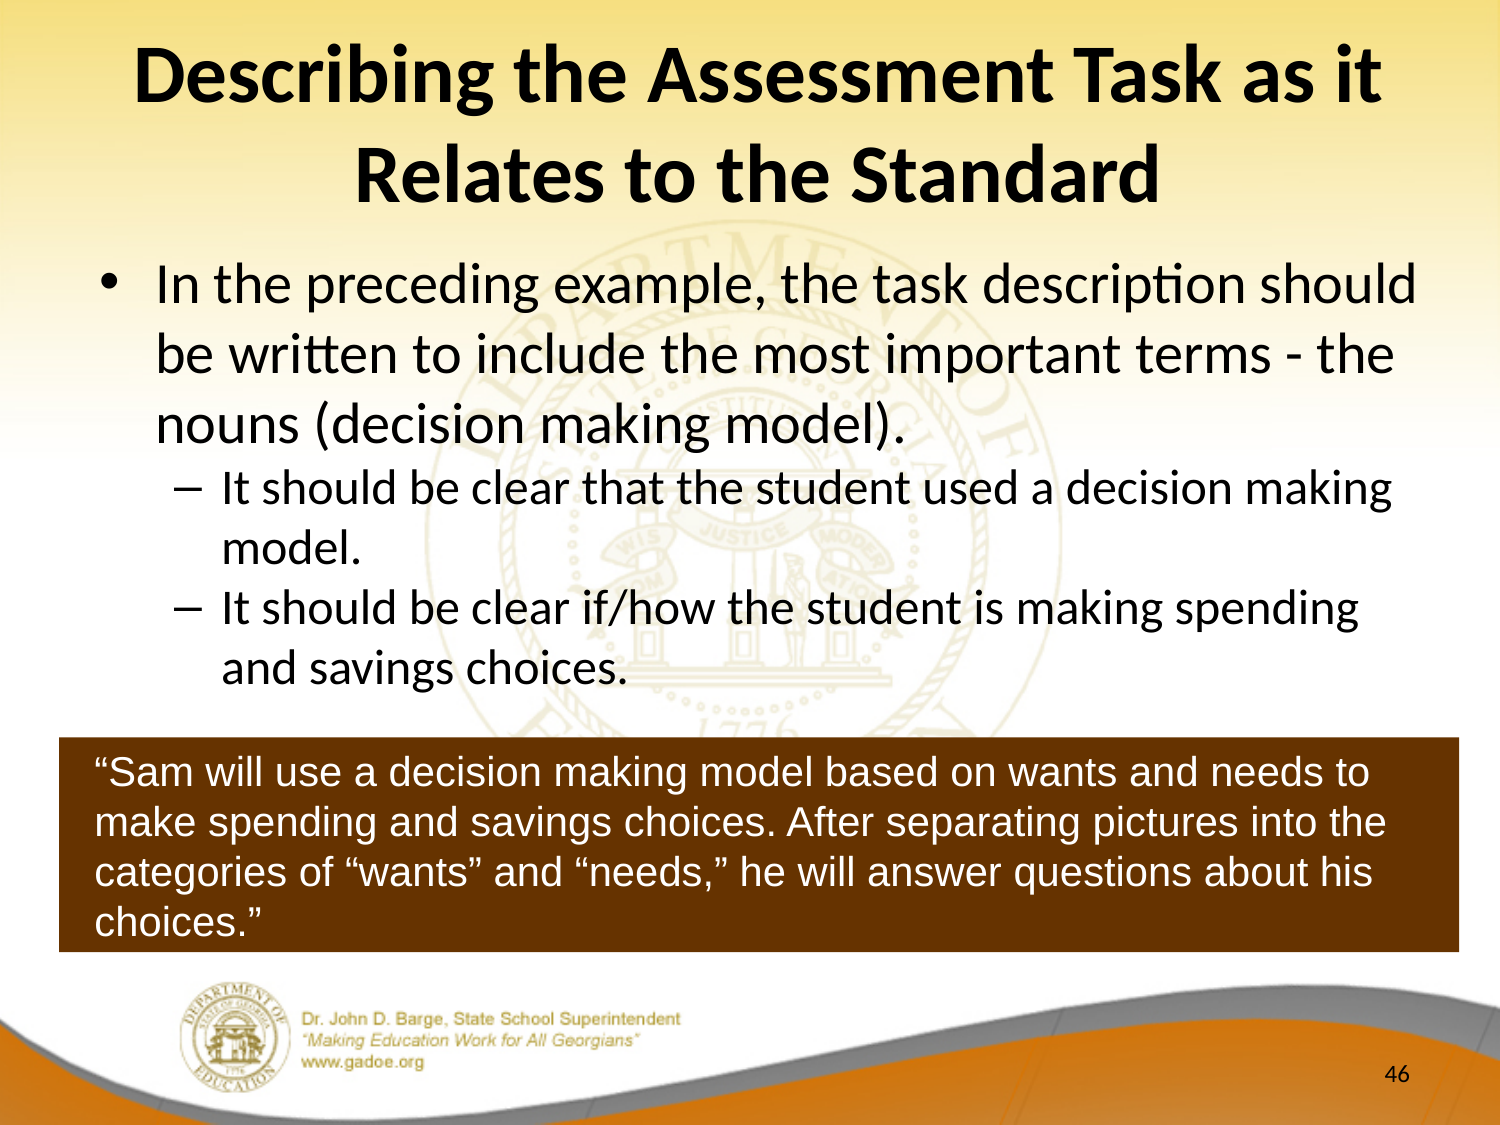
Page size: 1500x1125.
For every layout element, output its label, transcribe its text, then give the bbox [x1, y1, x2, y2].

slide_number 46 [1325, 1042, 1425, 1103]
title Describing the Assessment Task as it Relates to the Standard [84, 24, 1435, 213]
list In the preceding example, the task description should be written to include the most important terms - the nouns (decision making model). It should be clear that the student used a decision making model. It should be clear if/how the student is making spending and savings choices. [84, 237, 1435, 737]
picture [0, 0, 1500, 1125]
text_box “Sam will use a decision making model based on wants and needs to make spending and savings choices. After separating pictures into the categories of “wants” and “needs,” he will answer questions about his choices.” [59, 737, 1460, 953]
